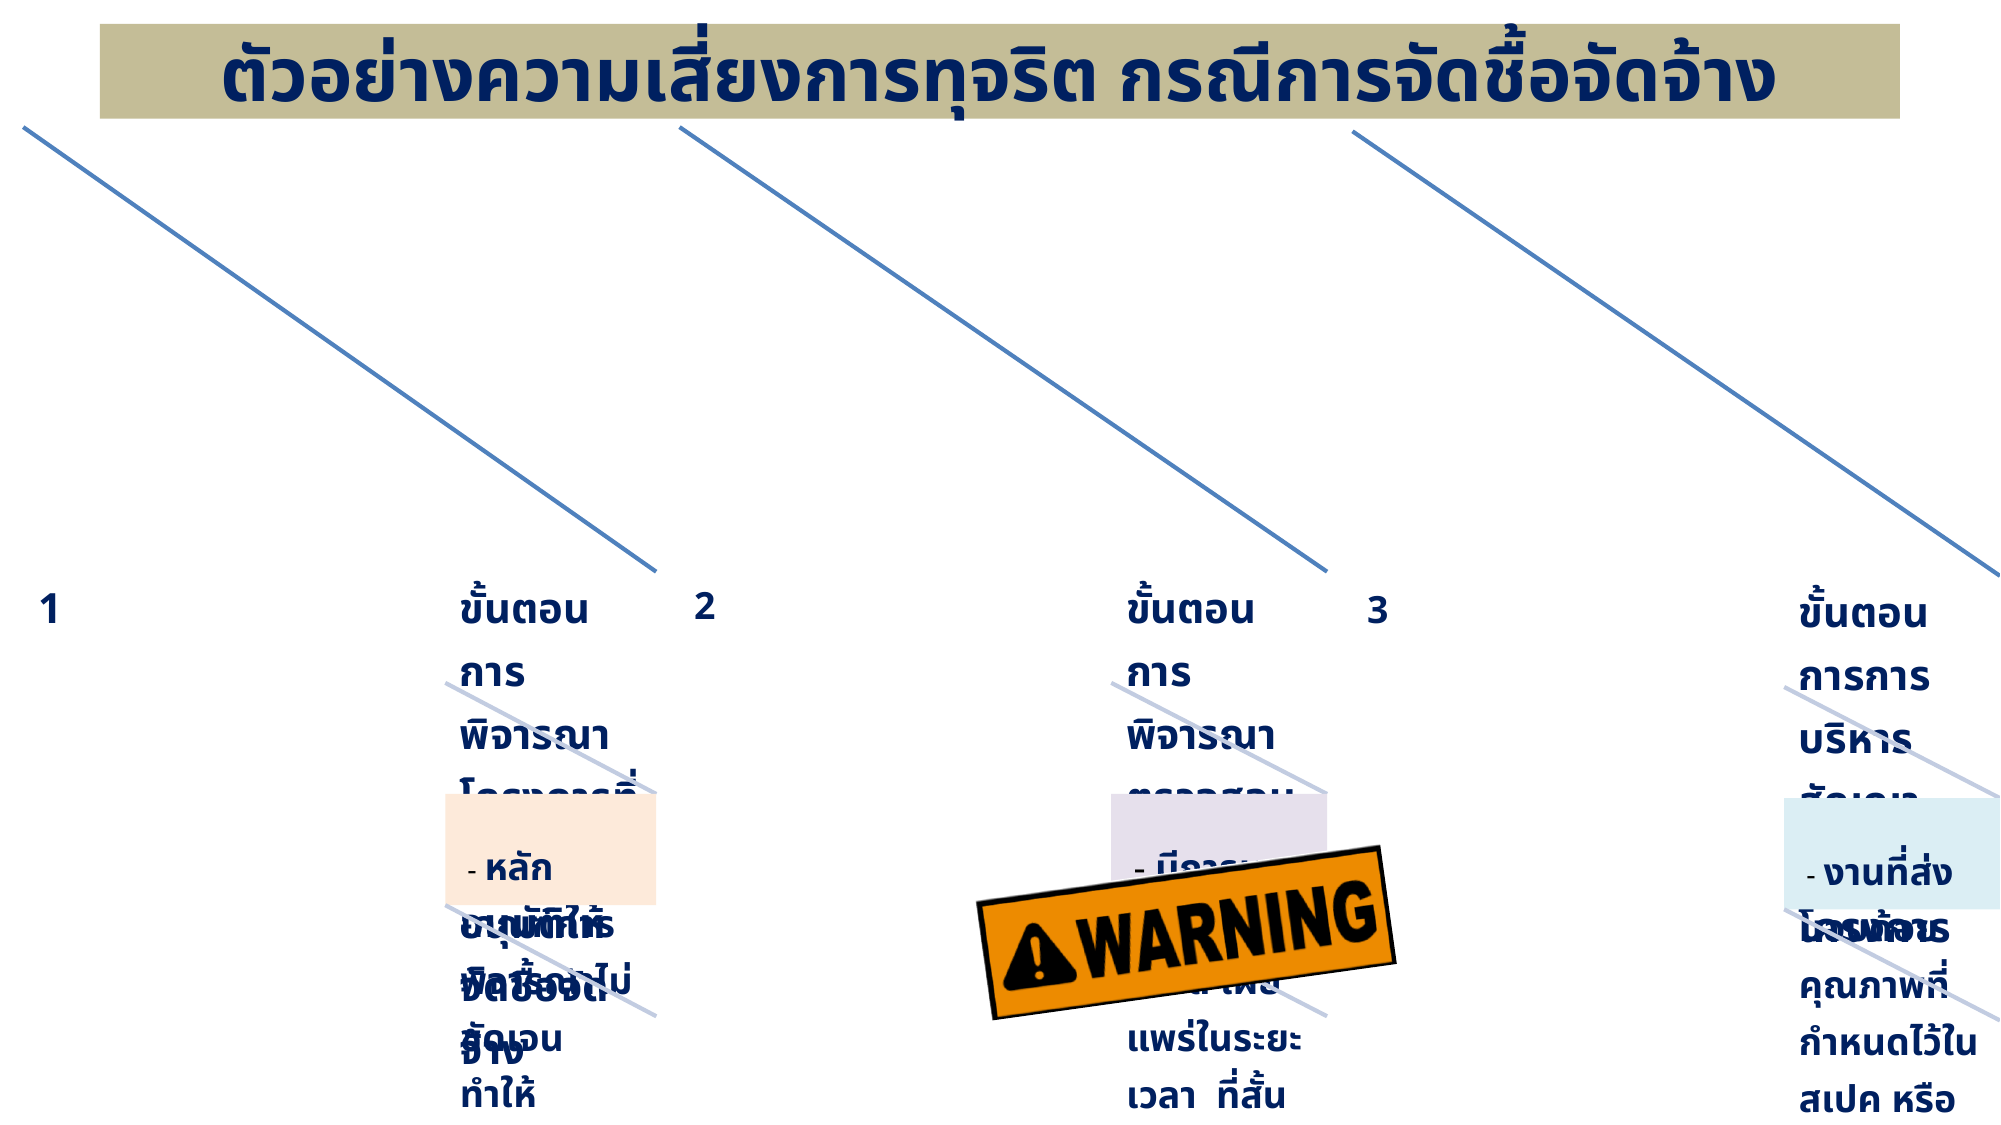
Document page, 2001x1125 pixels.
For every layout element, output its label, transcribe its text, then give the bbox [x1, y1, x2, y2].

picture [981, 847, 1391, 993]
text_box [22, 126, 657, 1017]
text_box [679, 126, 1328, 1017]
title ตัวอย่างความเสี่ยงการทุจริต กรณีการจัดชื้อจัดจ้าง [99, 23, 1901, 119]
picture [991, 1017, 1017, 1021]
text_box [1352, 131, 2000, 1021]
